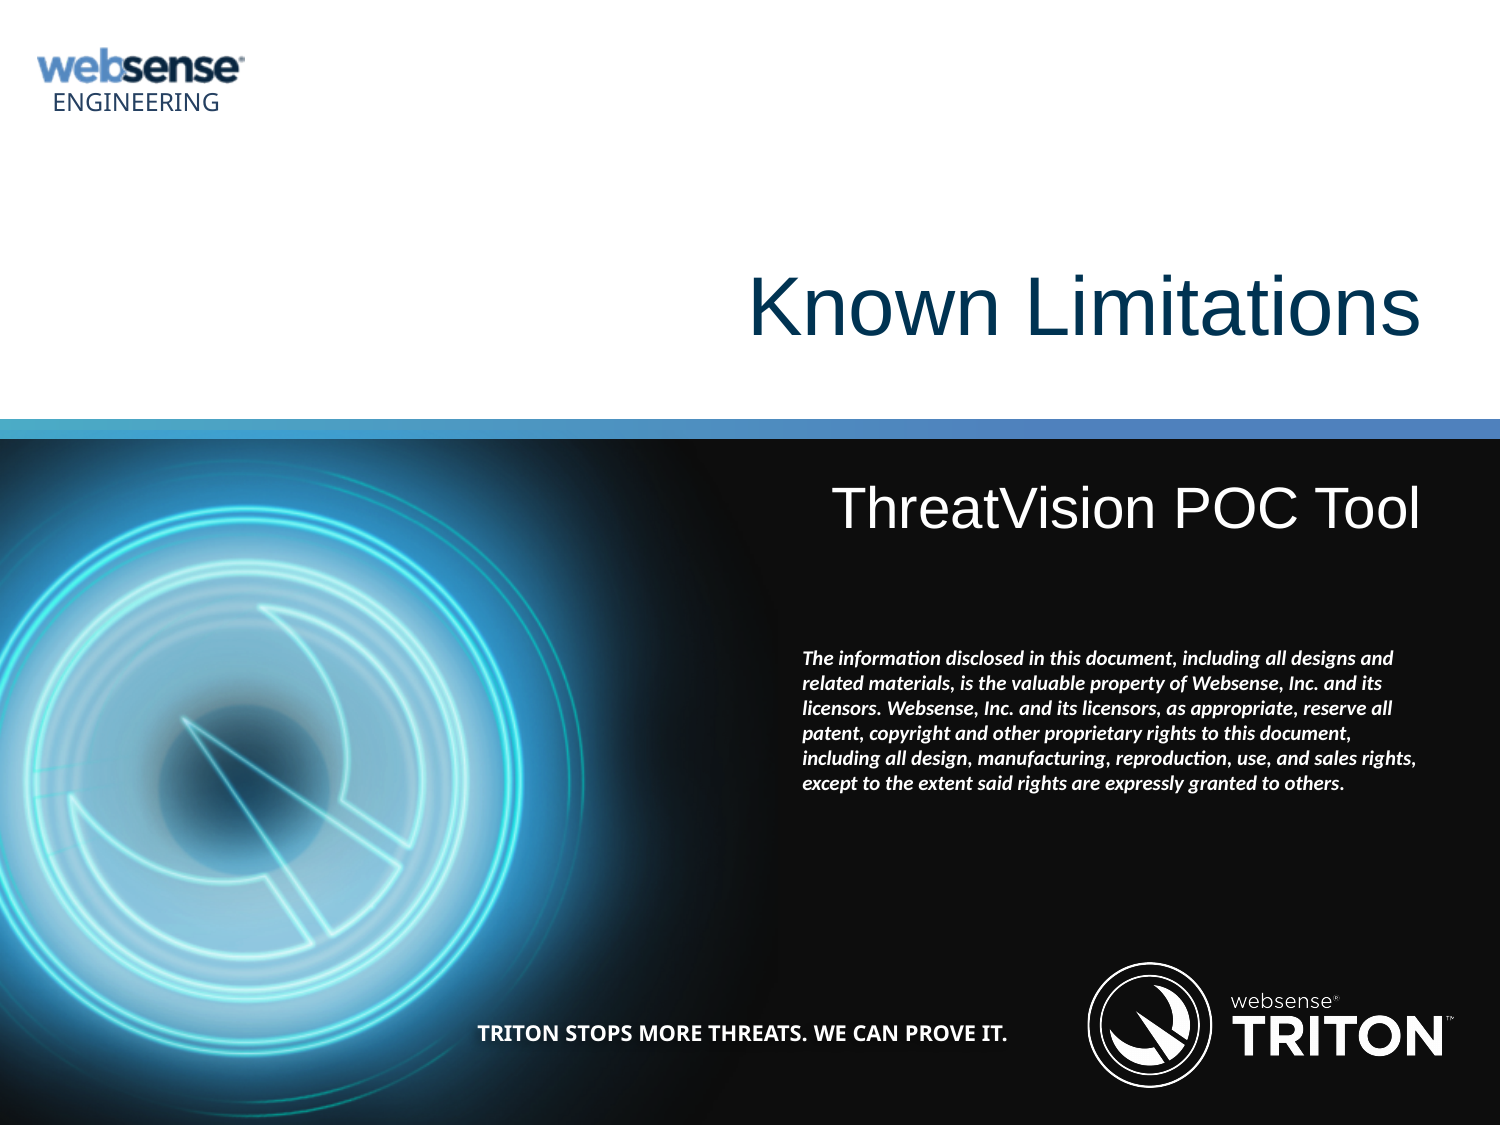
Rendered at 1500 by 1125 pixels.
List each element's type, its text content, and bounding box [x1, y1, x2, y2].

subtitle ThreatVision POC Tool [37, 462, 1438, 591]
title Known Limitations [37, 224, 1438, 380]
picture [37, 47, 245, 85]
picture [0, 430, 778, 1125]
